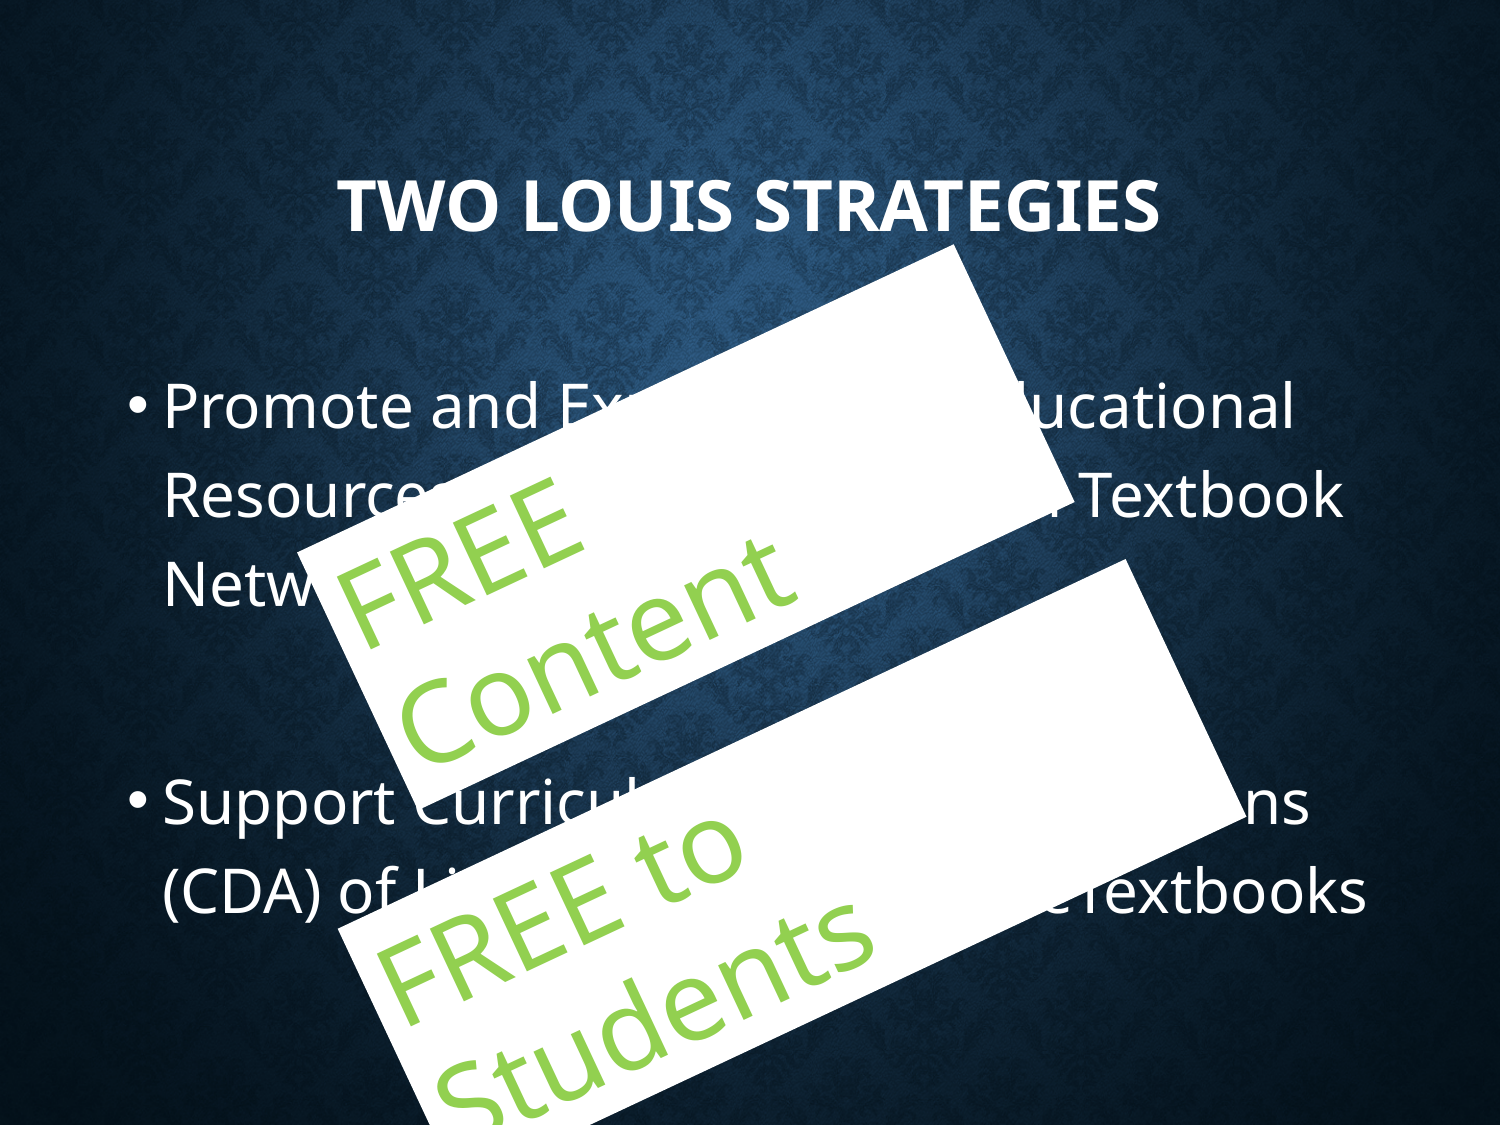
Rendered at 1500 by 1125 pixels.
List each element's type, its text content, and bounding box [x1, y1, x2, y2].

text_box FREE to Students [337, 559, 1247, 1125]
list Promote and Expose Open Educational Resources (OER) through Open Textbook Network Partnership Support Curriculum Driven Acquisitions (CDA) of Licensed eBooks and eTextbooks [112, 343, 1387, 950]
text_box FREE Content [297, 244, 1075, 811]
title Two LOUIS Strategies [112, 99, 1387, 318]
